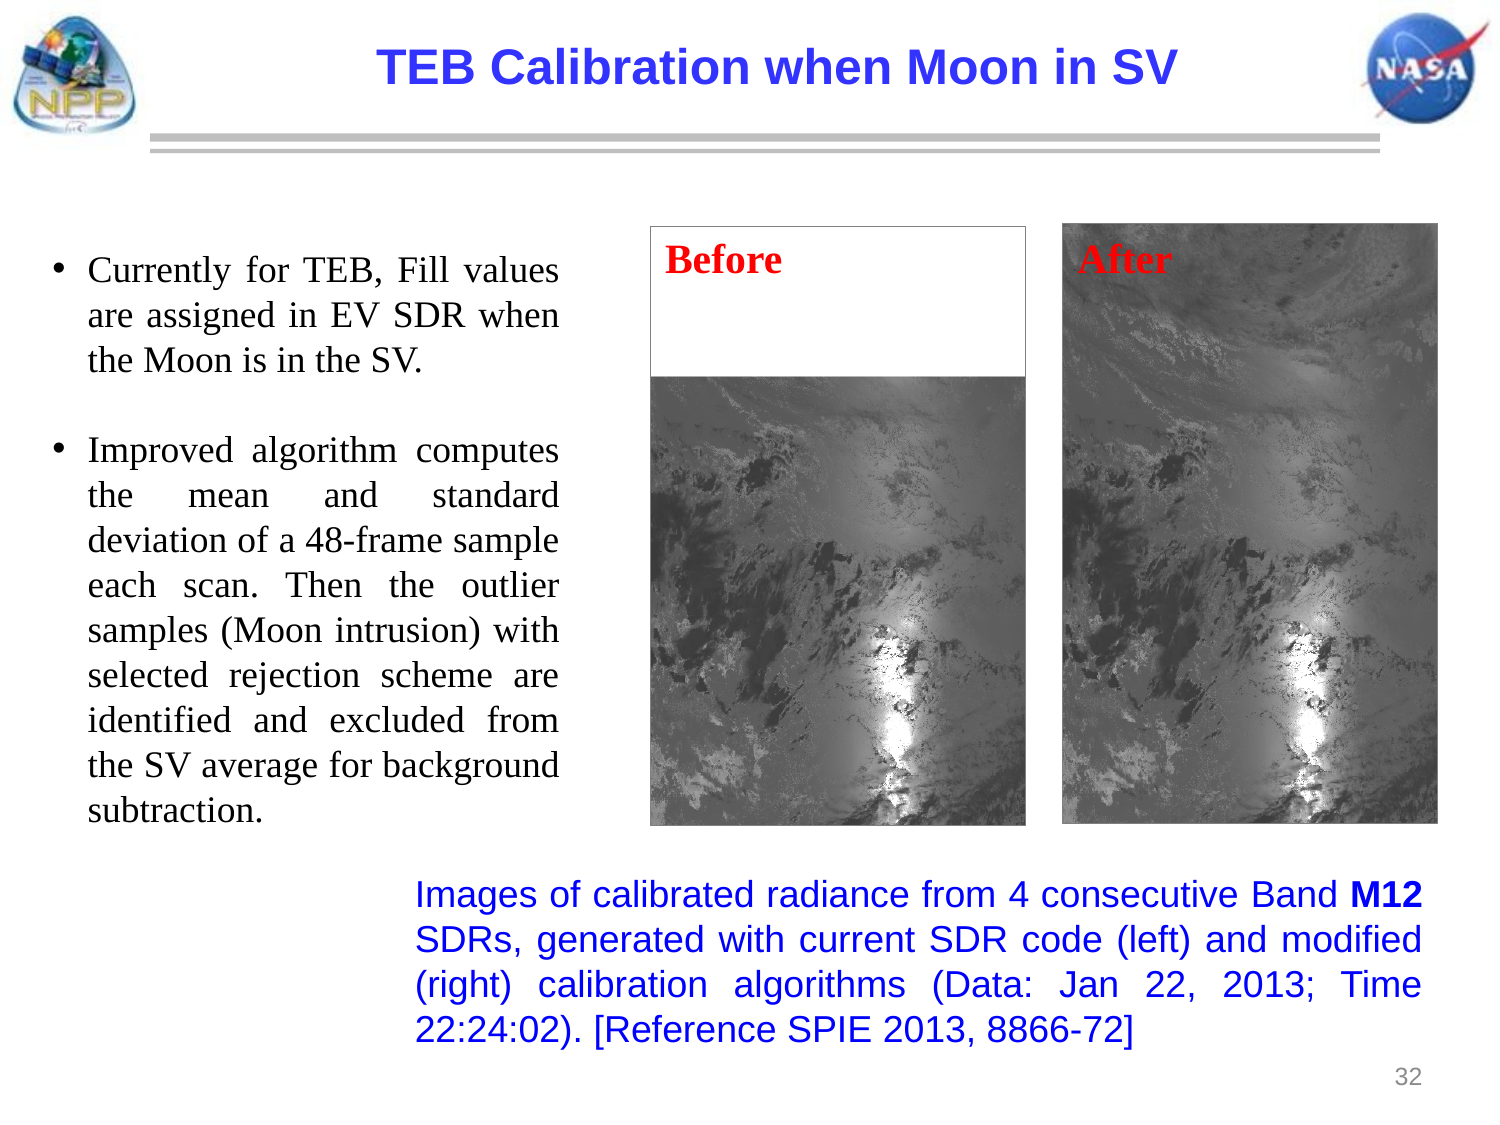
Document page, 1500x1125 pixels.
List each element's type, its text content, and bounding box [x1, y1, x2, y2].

text_box Currently for TEB, Fill values are assigned in EV SDR when the Moon is in the SV. Improved algorithm computes the mean and standard deviation of a 48-frame sample each scan. Then the outlier samples (Moon intrusion) with selected rejection scheme are identified and excluded from the SV average for background subtraction. [37, 237, 575, 863]
text_box Images of calibrated radiance from 4 consecutive Band M12 SDRs, generated with current SDR code (left) and modified (right) calibration algorithms (Data: Jan 22, 2013; Time 22:24:02). [Reference SPIE 2013, 8866-72] [399, 862, 1438, 1058]
picture [0, 0, 1500, 1125]
text_box <number> [1379, 1037, 1488, 1113]
text_box TEB Calibration when Moon in SV [229, 26, 1325, 102]
